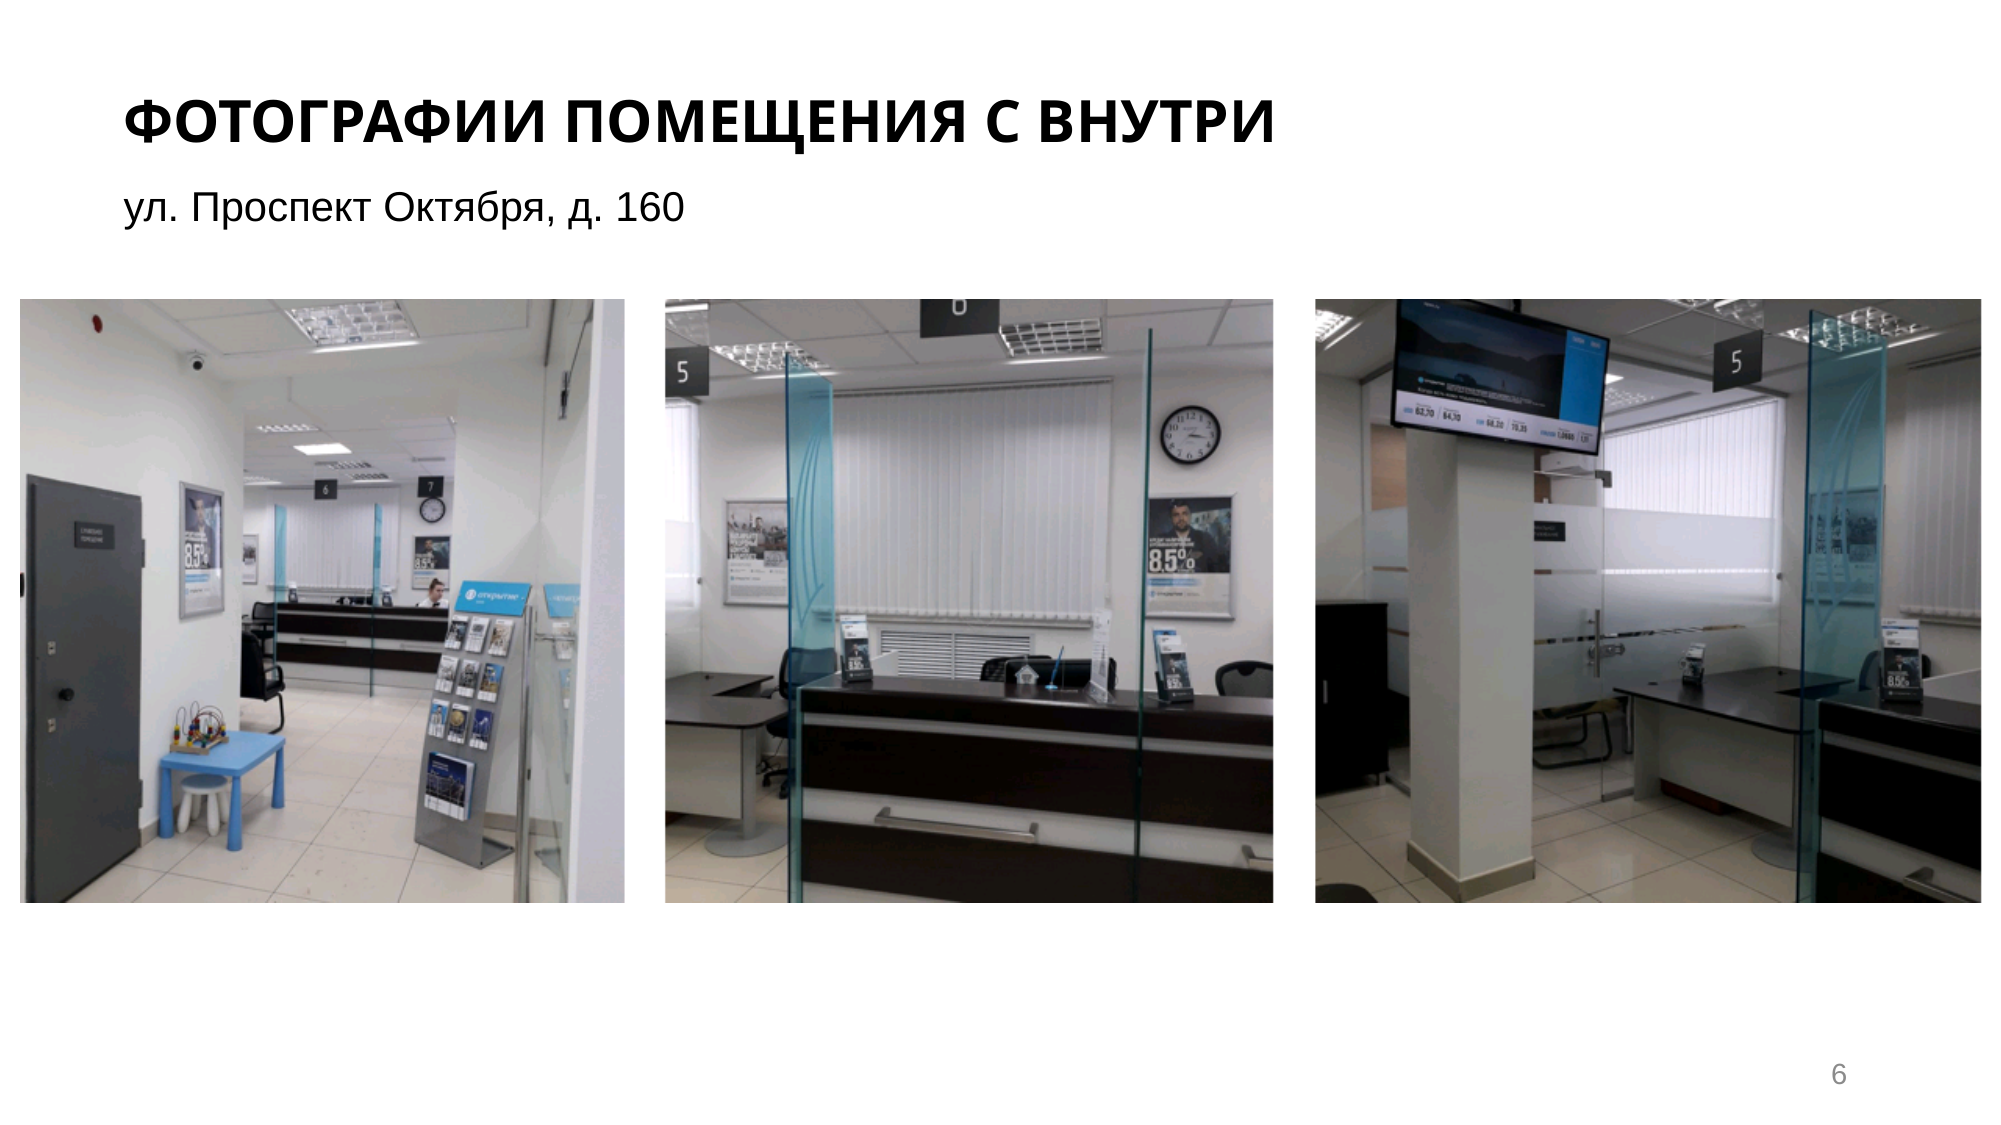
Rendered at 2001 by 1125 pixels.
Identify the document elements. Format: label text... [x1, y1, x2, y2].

slide_number 6 [1412, 1042, 1863, 1103]
text_box ФОТОГРАФИИ ПОМЕЩЕНИЯ С ВНУТРИ ул. Проспект Октября, д. 160 [108, 77, 1949, 237]
picture [20, 299, 1983, 903]
